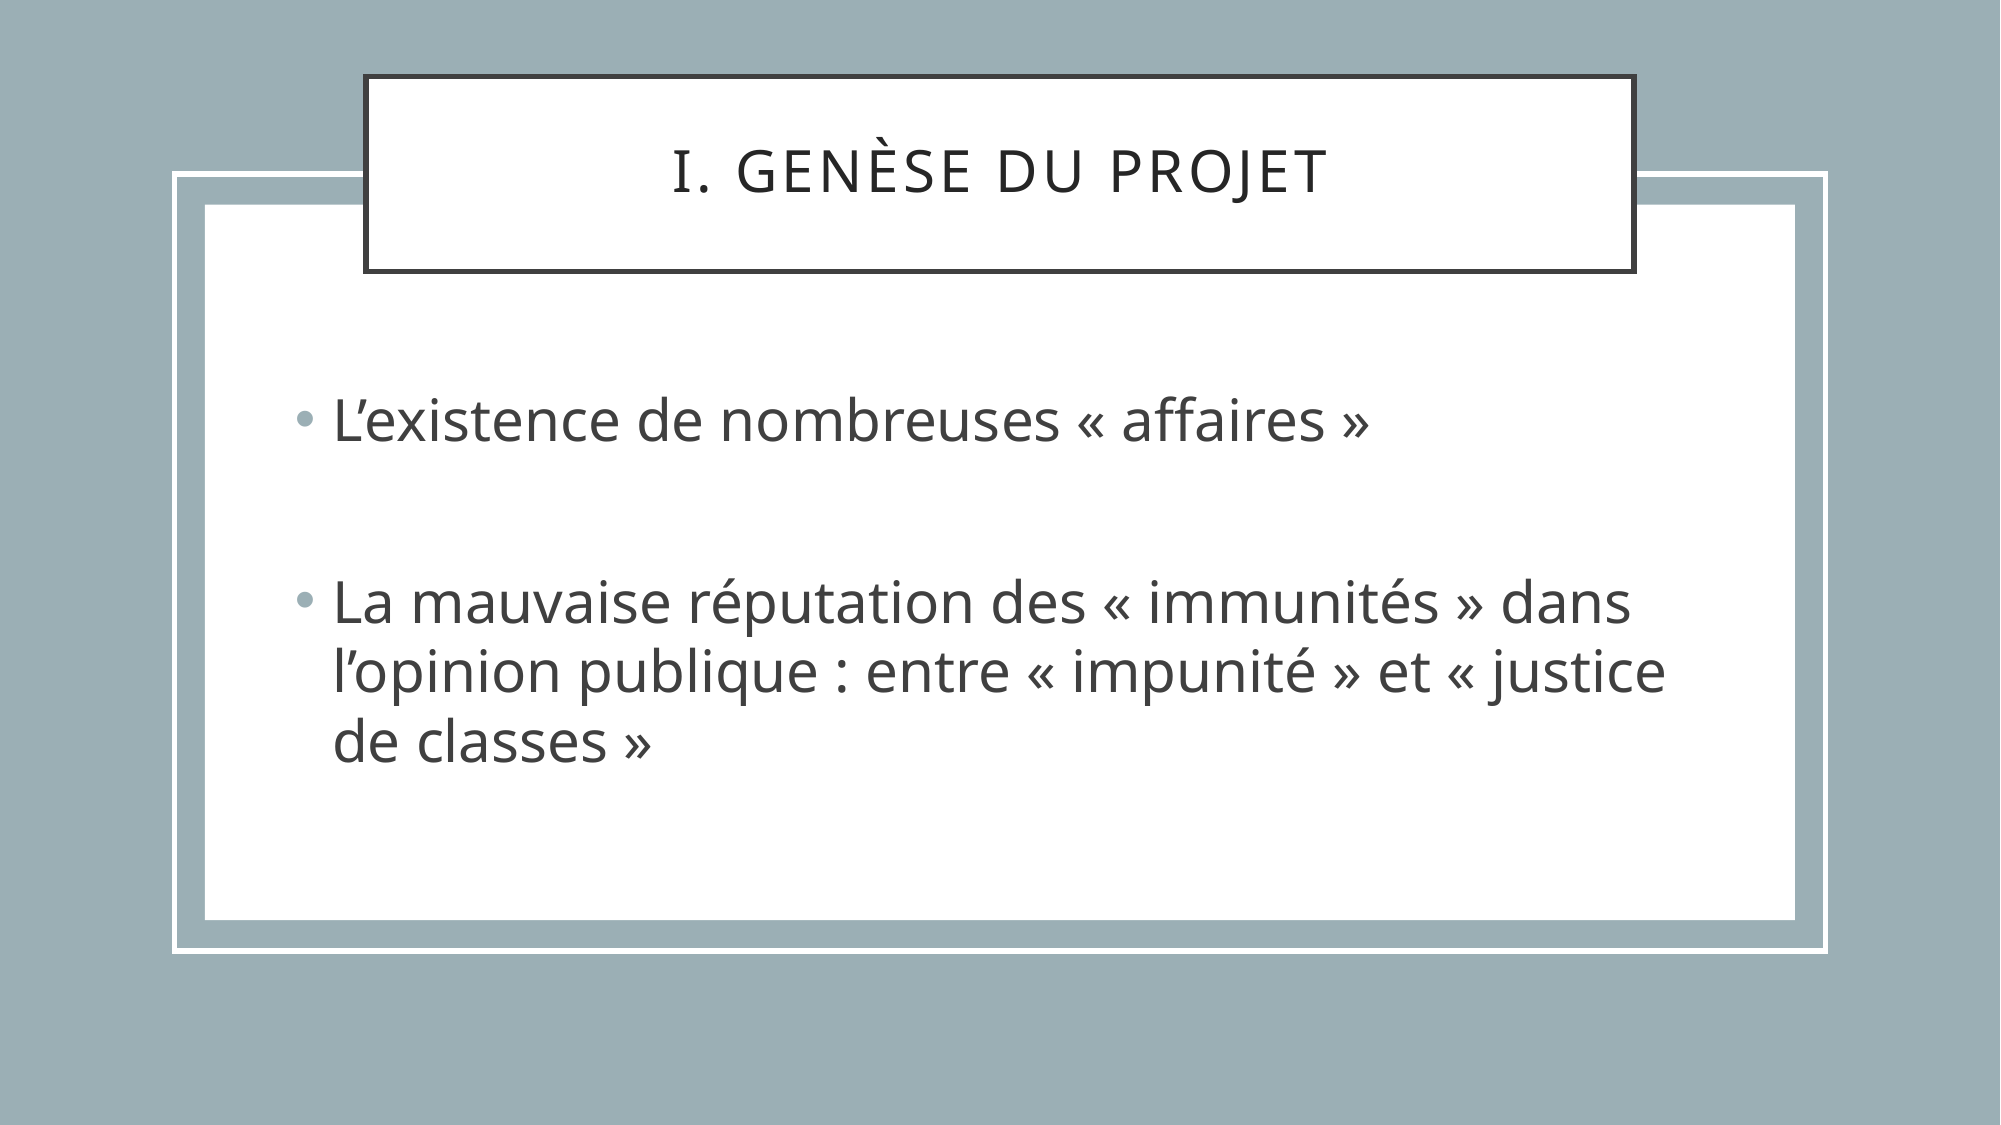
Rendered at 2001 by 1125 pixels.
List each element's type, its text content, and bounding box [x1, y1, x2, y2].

title I. Genèse du projet [363, 74, 1637, 274]
list L’existence de nombreuses « affaires » La mauvaise réputation des « immunités » dans l’opinion publique : entre « impunité » et « justice de classes » [279, 375, 1721, 849]
text_box [173, 173, 1827, 952]
text_box [0, 0, 2000, 1125]
